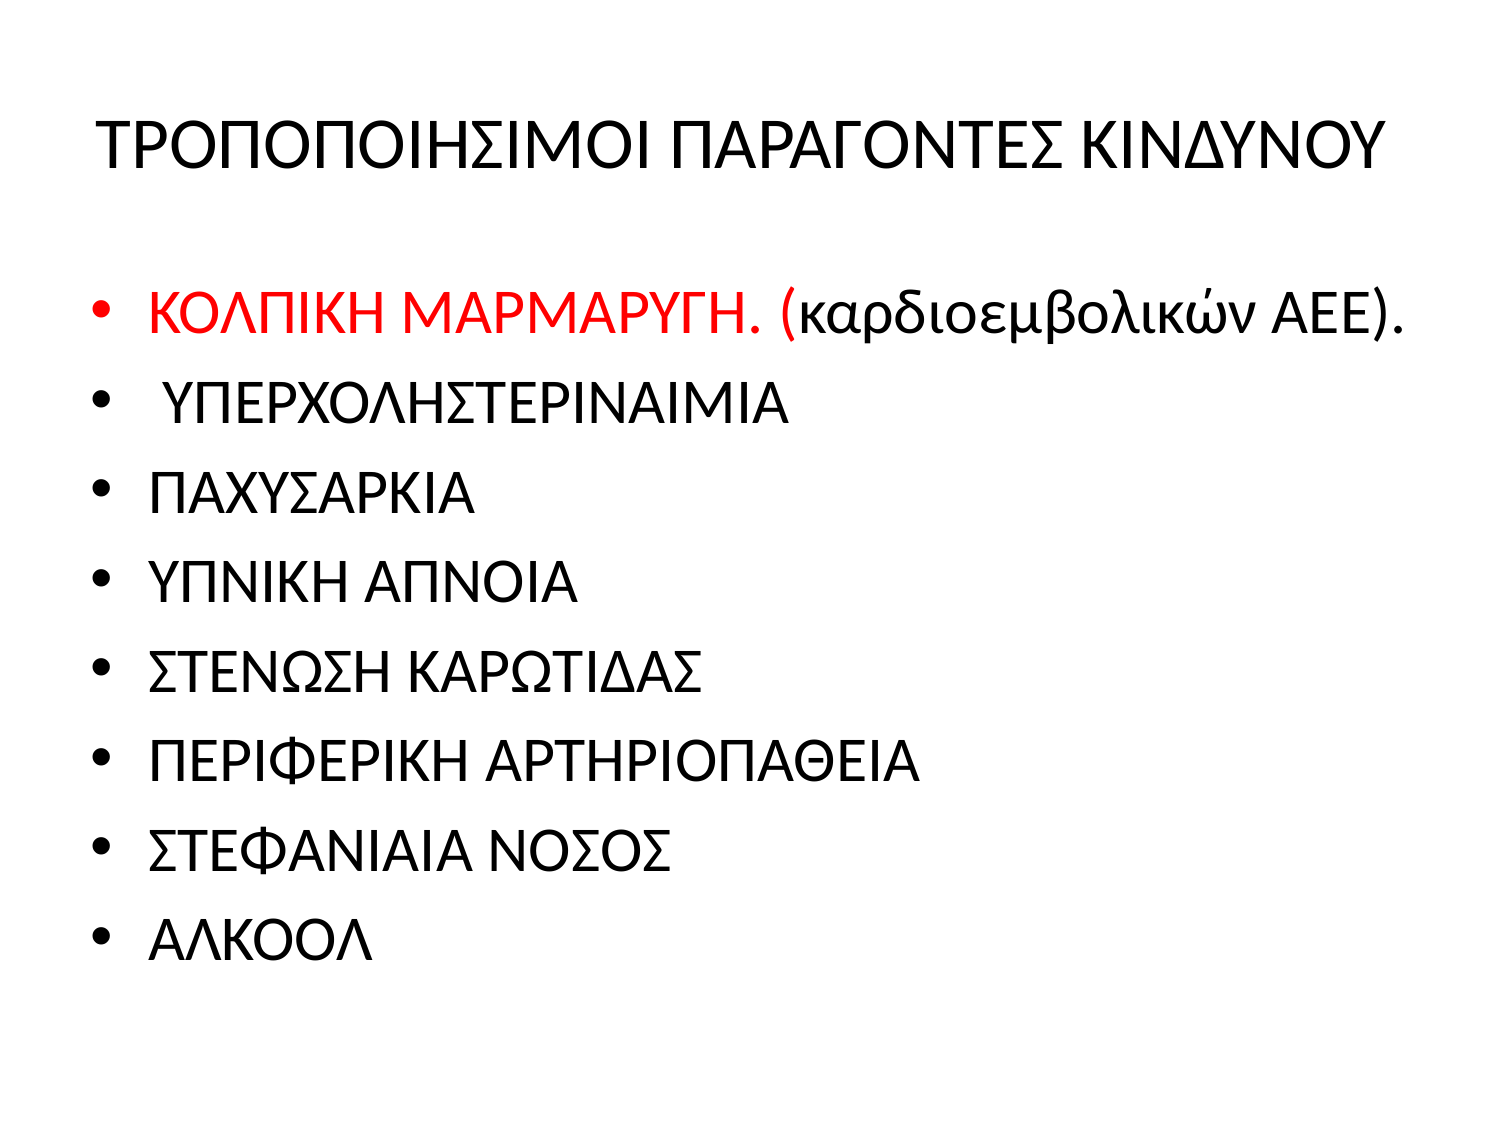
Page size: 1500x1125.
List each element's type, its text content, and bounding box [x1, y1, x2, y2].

title ΤΡΟΠΟΠΟΙΗΣΙΜΟΙ ΠΑΡΑΓΟΝΤΕΣ ΚΙΝΔΥΝΟΥ [75, 45, 1425, 233]
list ΚΟΛΠΙΚΗ ΜΑΡΜΑΡΥΓΗ. (καρδιοεμβολικών ΑΕΕ). ΥΠΕΡΧΟΛΗΣΤΕΡΙΝΑΙΜΙΑ ΠΑΧΥΣΑΡΚΙΑ ΥΠΝΙΚΗ ΑΠΝΟΙΑ ΣΤΕΝΩΣΗ ΚΑΡΩΤΙΔΑΣ ΠΕΡΙΦΕΡΙΚΗ ΑΡΤΗΡΙΟΠΑΘΕΙΑ ΣΤΕΦΑΝΙΑΙΑ ΝΟΣΟΣ ΑΛΚΟΟΛ [75, 262, 1425, 1005]
